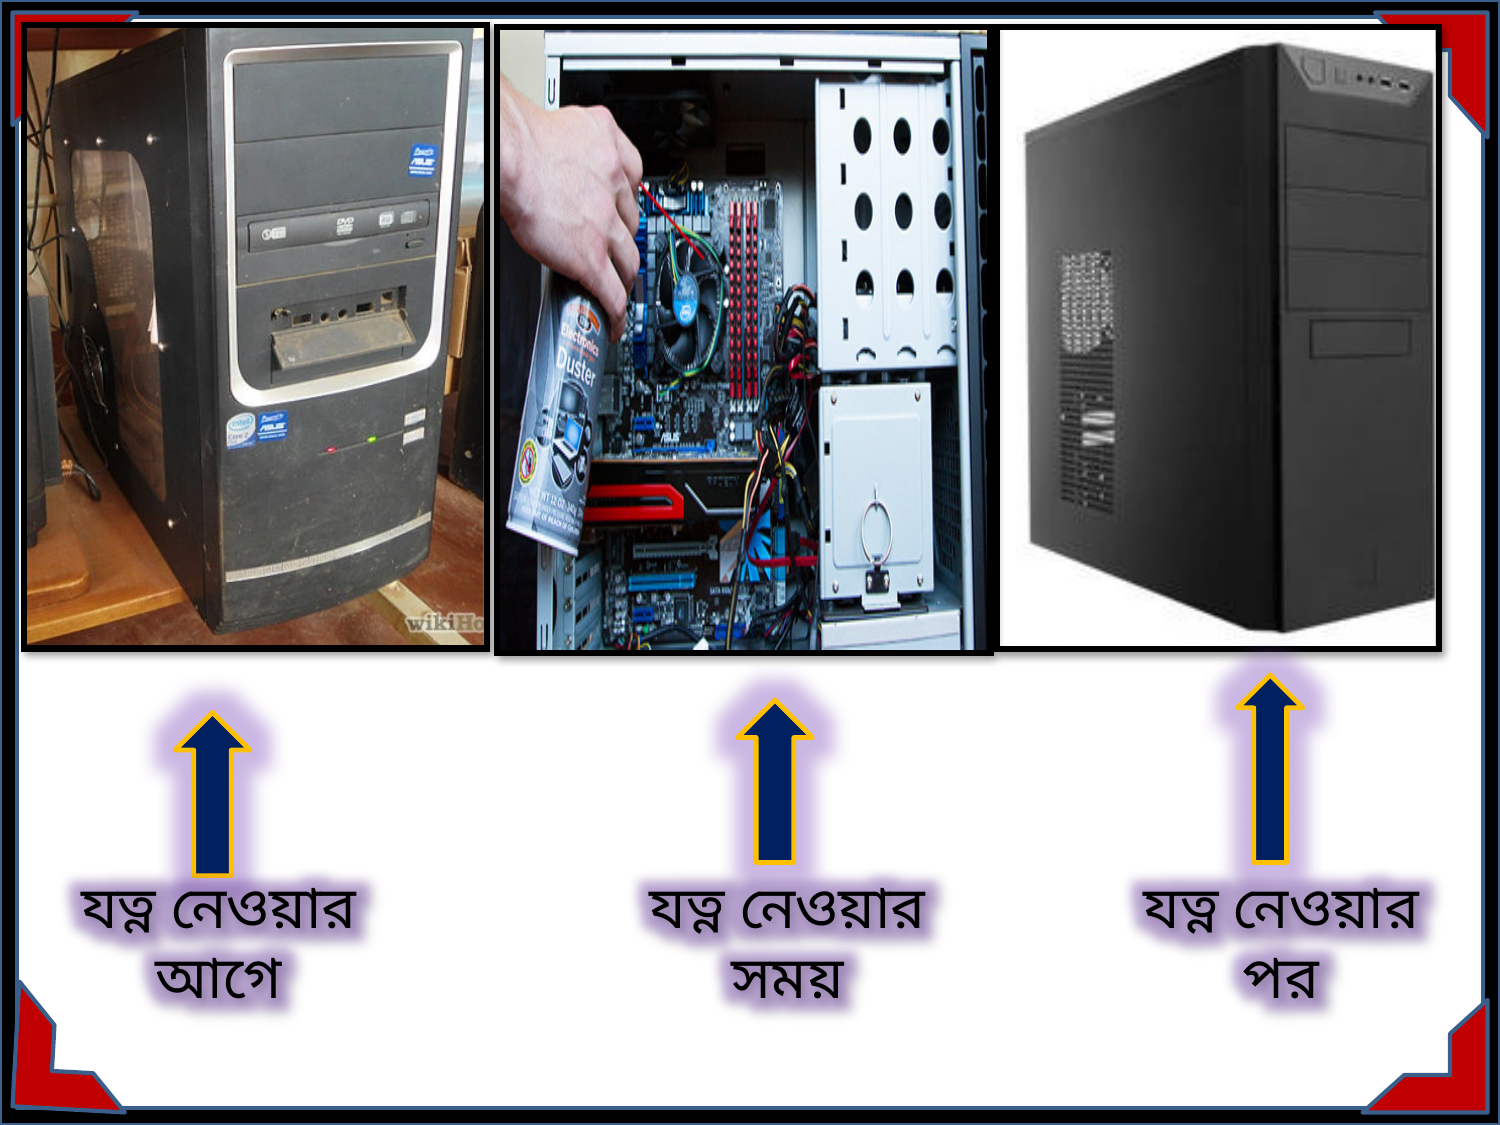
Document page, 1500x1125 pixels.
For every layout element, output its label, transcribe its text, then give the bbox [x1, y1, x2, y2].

picture [499, 30, 988, 651]
picture [999, 29, 1436, 647]
text_box যত্ন নেওয়ার সময় [599, 887, 976, 994]
text_box [173, 710, 252, 868]
picture [26, 27, 484, 646]
text_box যত্ন নেওয়ার পর [1124, 887, 1438, 994]
text_box [1235, 672, 1305, 865]
text_box যত্ন নেওয়ার আগে [24, 887, 413, 994]
text_box [735, 697, 815, 865]
